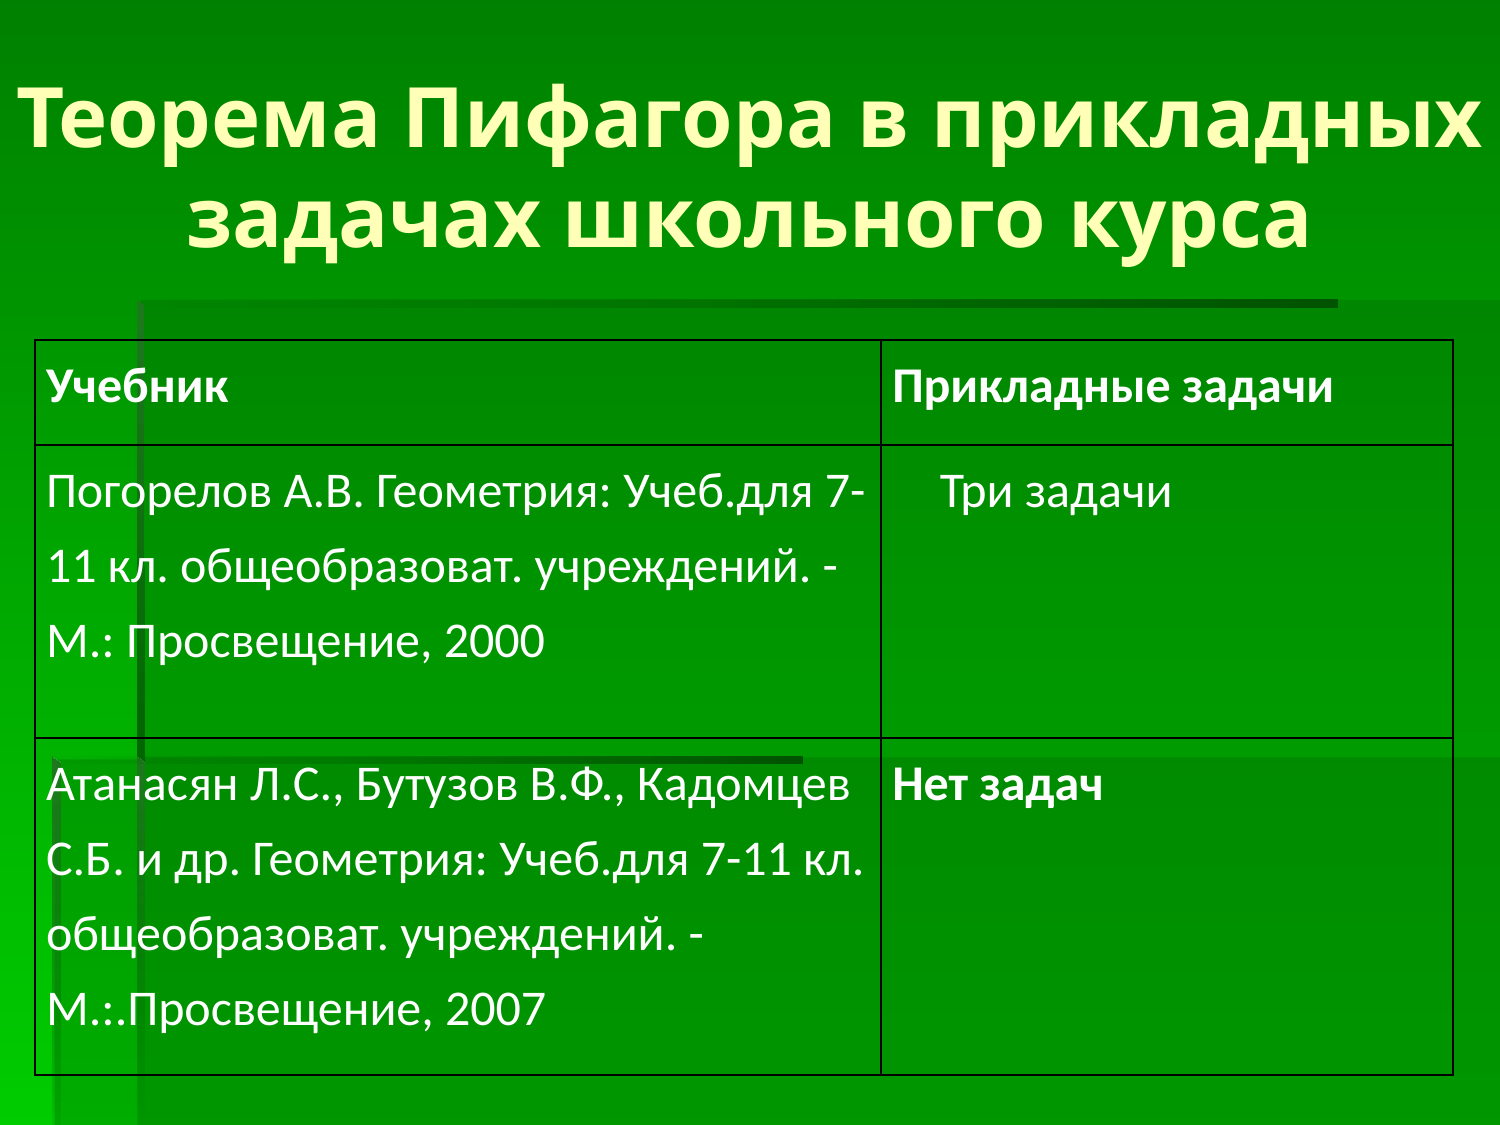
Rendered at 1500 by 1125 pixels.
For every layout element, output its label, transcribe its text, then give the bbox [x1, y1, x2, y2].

table_cell Атанасян Л.С., Бутузов В.Ф., Кадомцев С.Б. и др. Геометрия: Учеб.для 7-11 кл. общеобразоват. учреждений. - М.:.Просвещение, 2007 [36, 739, 880, 1074]
title Теорема Пифагора в прикладных задачах школьного курса [0, 46, 1500, 283]
table_header Прикладные задачи [882, 341, 1452, 444]
table_cell Три задачи [882, 446, 1452, 737]
table_cell Погорелов А.В. Геометрия: Учеб.для 7-11 кл. общеобразоват. учреждений. - М.: Просвещение, 2000 [36, 446, 880, 737]
table_cell Нет задач [882, 739, 1452, 1074]
table_header Учебник [36, 341, 880, 444]
